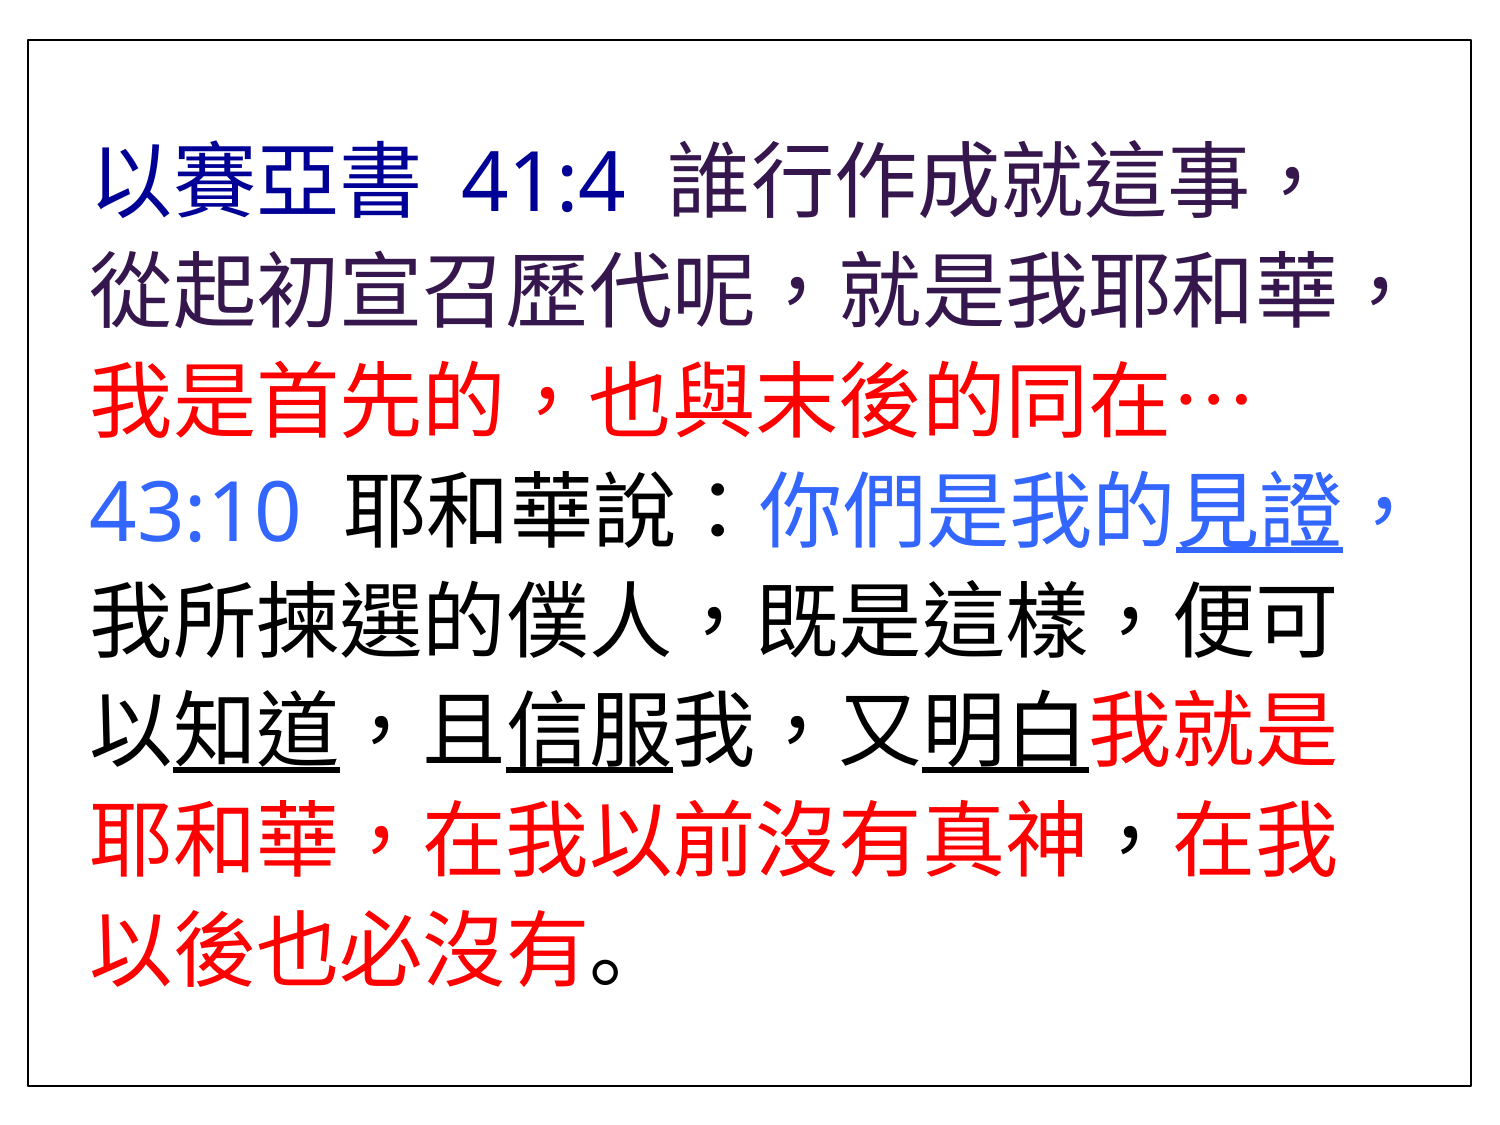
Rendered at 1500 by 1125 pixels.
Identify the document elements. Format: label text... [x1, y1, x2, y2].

list 以賽亞書 41:4 誰行作成就這事，從起初宣召歷代呢，就是我耶和華，我是首先的，也與末後的同在… 43:10 耶和華說：你們是我的見證，我所揀選的僕人，既是這樣，便可以知道，且信服我，又明白我就是耶和華，在我以前沒有真神，在我以後也必沒有。 [78, 112, 1425, 1050]
